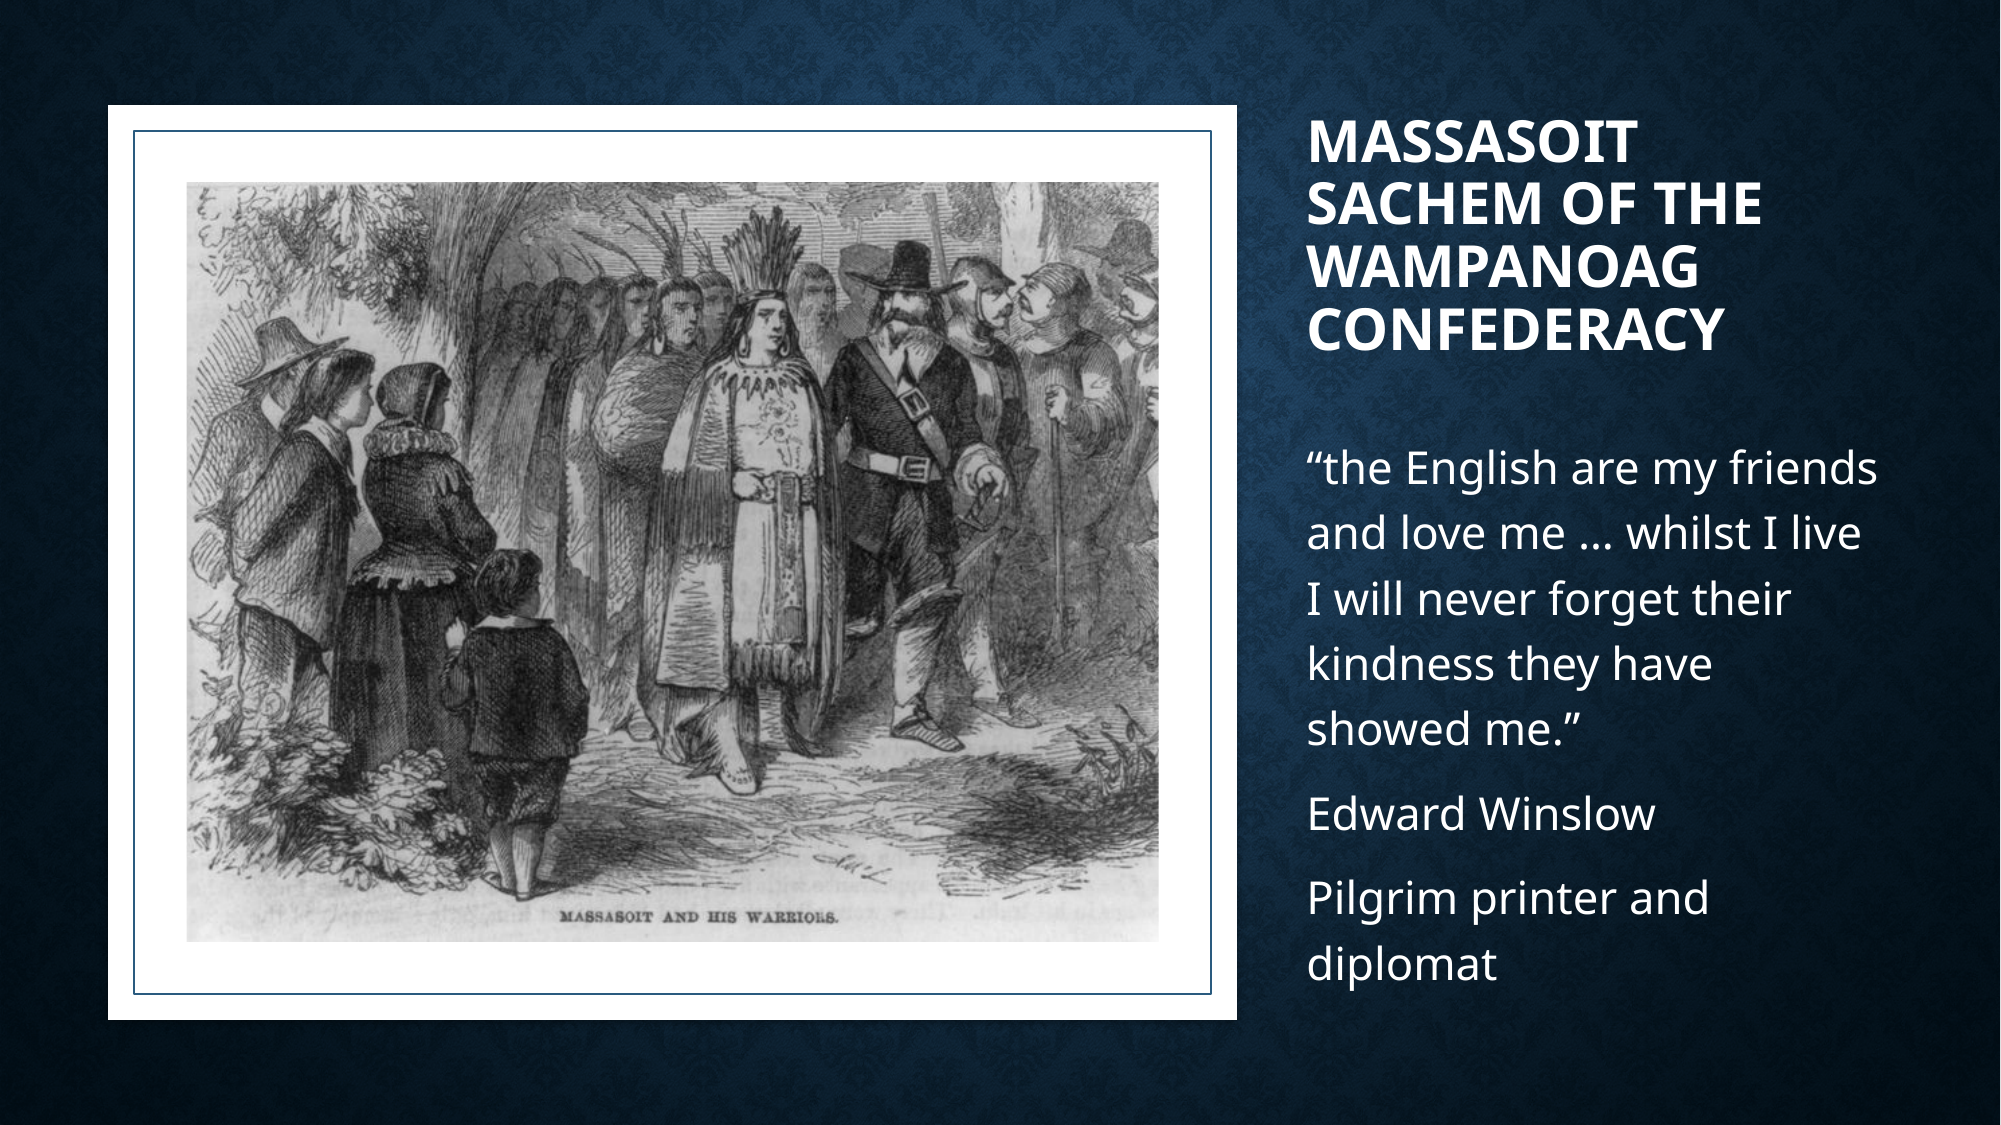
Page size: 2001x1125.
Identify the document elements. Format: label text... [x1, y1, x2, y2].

picture [186, 182, 1160, 943]
text_box [132, 130, 1213, 995]
text_box [122, 119, 1223, 1006]
title Massasoit Sachem of the Wampanoag confederacy [1291, 103, 1889, 371]
subtitle “the English are my friends and love me … whilst I live I will never forget their kindness they have showed me.” Edward Winslow Pilgrim printer and diplomat [1291, 420, 1900, 1000]
